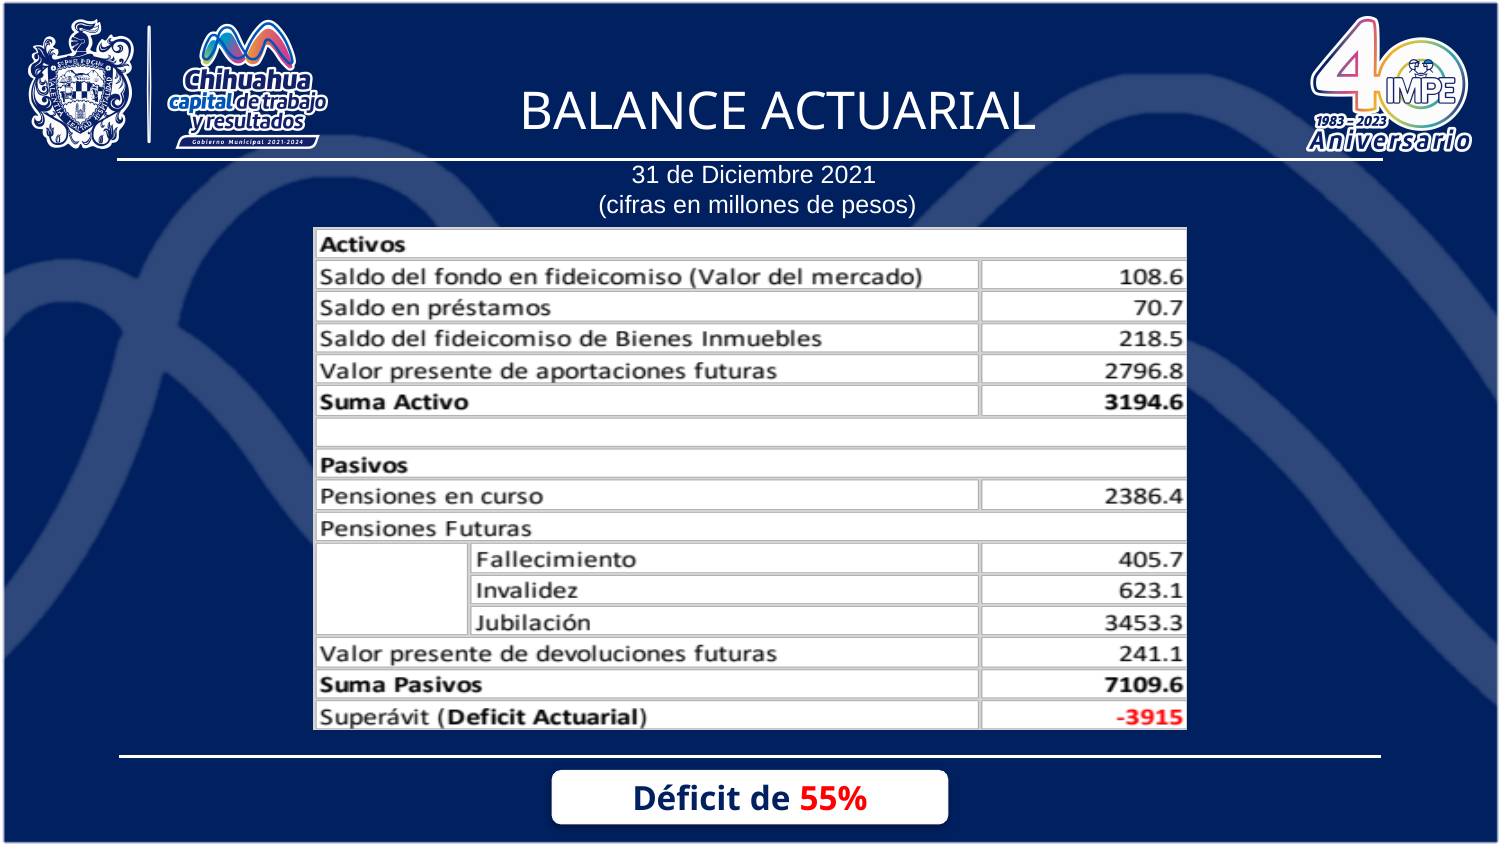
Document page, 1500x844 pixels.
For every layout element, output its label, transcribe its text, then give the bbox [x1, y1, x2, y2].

text_box Déficit de 55% [551, 769, 949, 825]
picture [28, 19, 329, 149]
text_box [312, 226, 1188, 731]
picture [1306, 16, 1472, 152]
text_box 31 de Diciembre 2021 (cifras en millones de pesos) [382, 151, 1133, 225]
title BALANCE ACTUARIAL [326, 62, 1303, 157]
